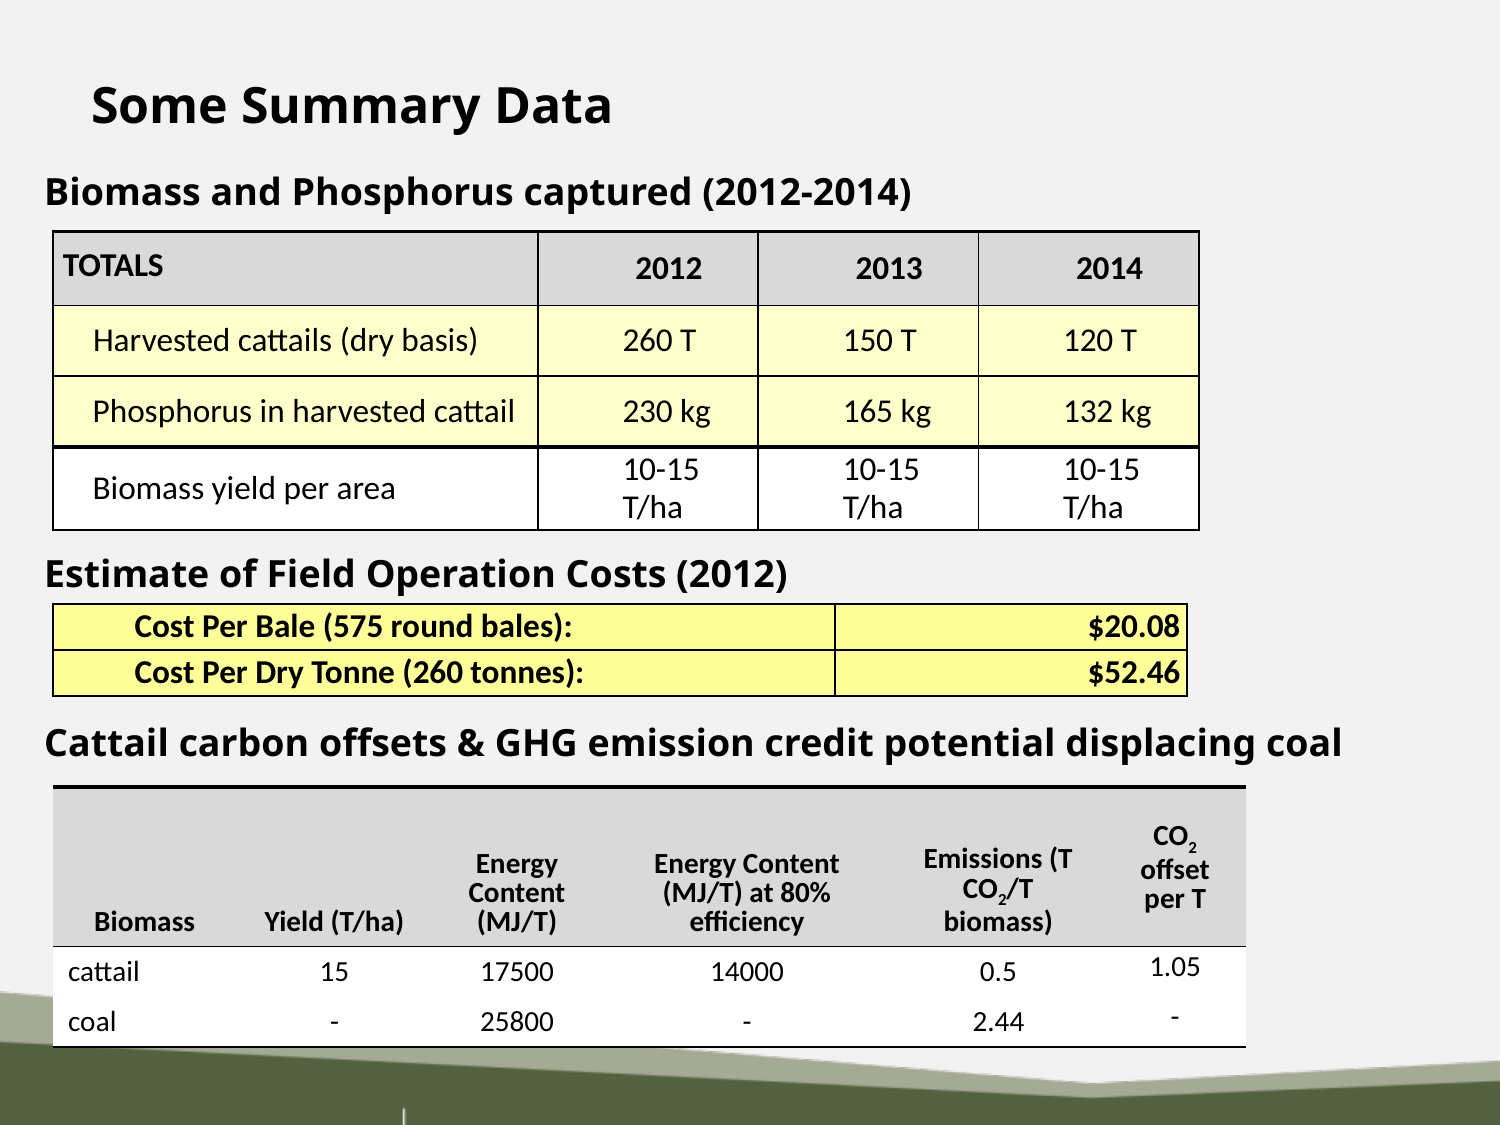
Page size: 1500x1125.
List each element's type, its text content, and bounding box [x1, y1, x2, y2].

text_box Some Summary Data [76, 66, 1353, 142]
text_box Biomass and Phosphorus captured (2012-2014) [29, 160, 1306, 221]
table_header $20.08 [836, 605, 1186, 649]
table_header Energy Content (MJ/T) [432, 789, 602, 946]
table_header Yield (T/ha) [237, 789, 432, 946]
text_box Cattail carbon offsets & GHG emission credit potential displacing coal [29, 696, 1436, 787]
table_header 2014 [979, 233, 1198, 305]
table_cell 0.5 [892, 947, 1104, 983]
table_header 2012 [539, 233, 757, 305]
table_cell 150 T [759, 306, 978, 375]
table_cell 165 kg [759, 377, 978, 445]
table_header Emissions (T CO2/T biomass) [892, 789, 1104, 946]
table_cell Cost Per Dry Tonne (260 tonnes): [54, 651, 834, 695]
table_cell 120 T [979, 306, 1198, 375]
table_header Cost Per Bale (575 round bales): [54, 605, 834, 649]
picture [0, 984, 1500, 1125]
table_cell 10-15 T/ha [759, 449, 978, 529]
table_cell Phosphorus in harvested cattail [54, 377, 537, 445]
table_cell 260 T [539, 306, 757, 375]
table_cell Biomass yield per area [54, 449, 537, 529]
table_header 2013 [759, 233, 978, 305]
table_header Energy Content (MJ/T) at 80% efficiency [602, 789, 892, 946]
table_header TOTALS [54, 233, 537, 305]
table_cell 10-15 T/ha [539, 449, 757, 529]
text_box Estimate of Field Operation Costs (2012) [29, 542, 1211, 603]
table_cell 10-15 T/ha [979, 449, 1198, 529]
table_cell 17500 [432, 947, 602, 983]
table_cell 1.05 [1104, 947, 1246, 983]
table_cell 14000 [602, 947, 892, 983]
table_cell cattail [53, 947, 237, 983]
table_cell Harvested cattails (dry basis) [54, 306, 537, 375]
table_header CO2 offset per T [1104, 789, 1246, 946]
table_cell $52.46 [836, 651, 1186, 695]
table_header Biomass [53, 789, 237, 946]
table_cell 230 kg [539, 377, 757, 445]
table_cell 15 [237, 947, 432, 983]
table_cell 132 kg [979, 377, 1198, 445]
